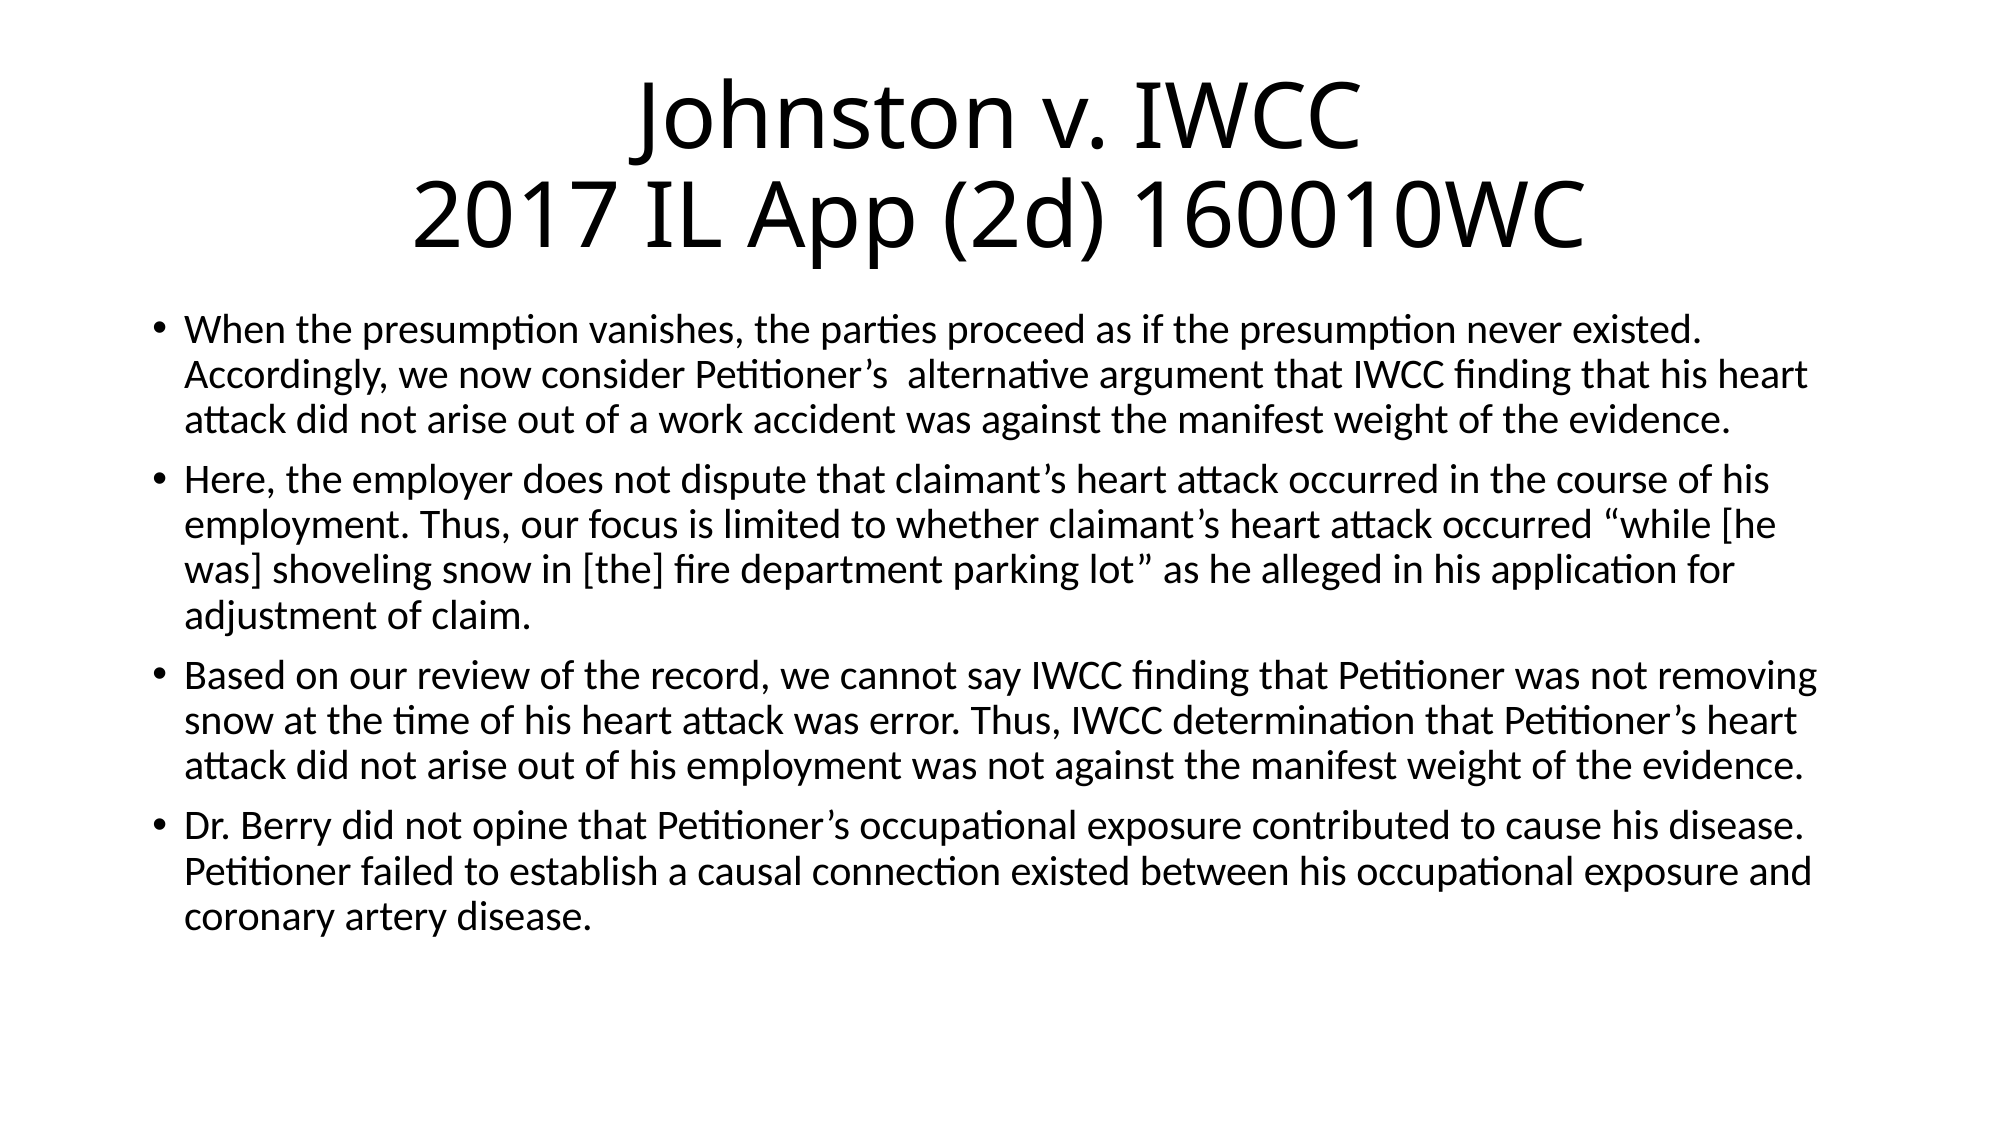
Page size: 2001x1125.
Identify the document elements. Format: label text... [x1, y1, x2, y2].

list When the presumption vanishes, the parties proceed as if the presumption never existed. Accordingly, we now consider Petitioner’s alternative argument that IWCC finding that his heart attack did not arise out of a work accident was against the manifest weight of the evidence. Here, the employer does not dispute that claimant’s heart attack occurred in the course of his employment. Thus, our focus is limited to whether claimant’s heart attack occurred “while [he was] shoveling snow in [the] fire department parking lot” as he alleged in his application for adjustment of claim. Based on our review of the record, we cannot say IWCC finding that Petitioner was not removing snow at the time of his heart attack was error. Thus, IWCC determination that Petitioner’s heart attack did not arise out of his employment was not against the manifest weight of the evidence. Dr. Berry did not opine that Petitioner’s occupational exposure contributed to cause his disease. Petitioner failed to establish a causal connection existed between his occupational exposure and coronary artery disease. [137, 299, 1863, 1014]
title Johnston v. IWCC 2017 IL App (2d) 160010WC [137, 59, 1863, 278]
